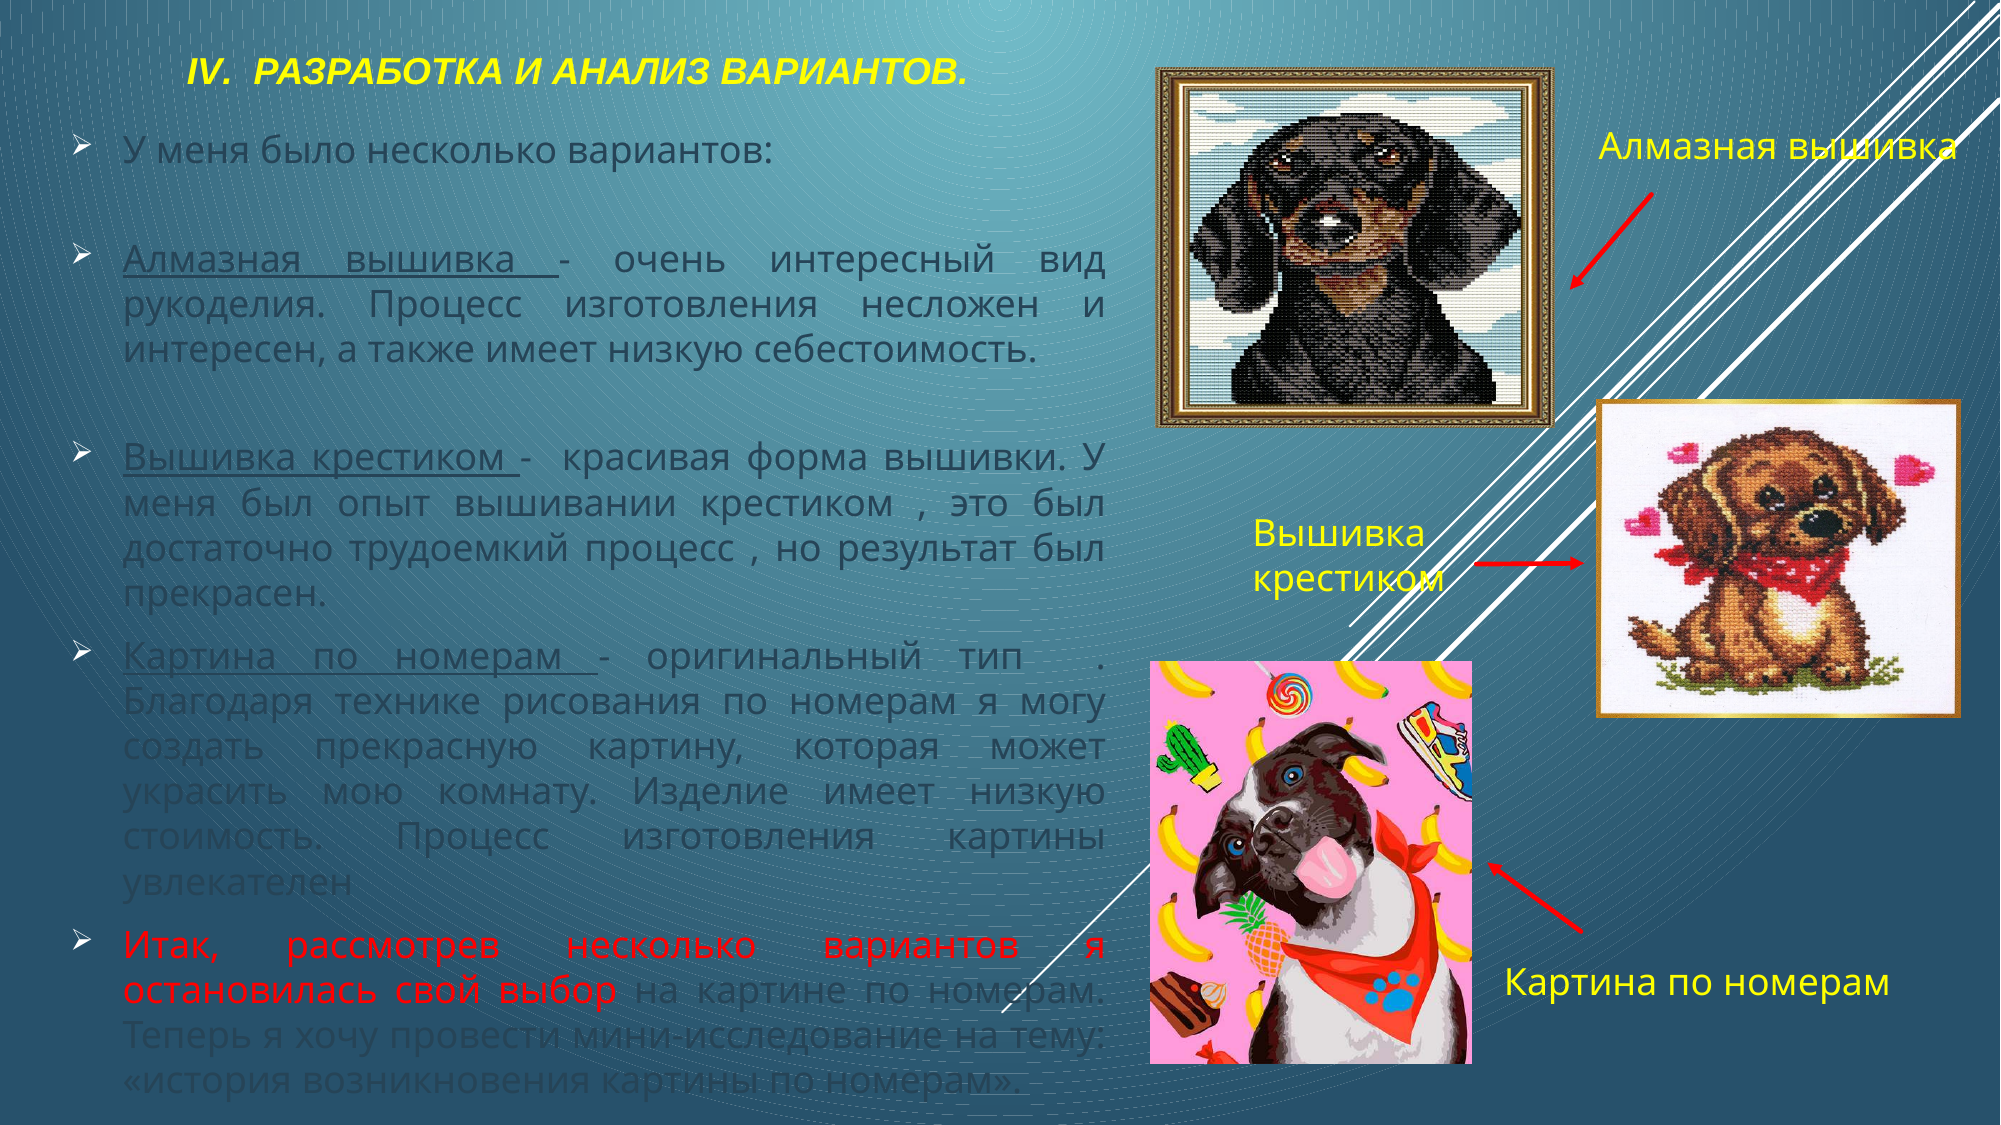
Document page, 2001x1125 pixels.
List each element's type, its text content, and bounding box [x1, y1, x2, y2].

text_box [1569, 194, 1652, 290]
picture [1155, 67, 1555, 428]
title IV. Разработка и анализ вариантов. [171, 29, 1611, 145]
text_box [1486, 862, 1582, 932]
text_box Картина по номерам [1488, 950, 1907, 1011]
subtitle У меня было несколько вариантов: Алмазная вышивка - очень интересный вид рукоделия. Процесс изготовления несложен и интересен, а также имеет низкую себестоимость. Вышивка крестиком - красивая форма вышивки. У меня был опыт вышивании крестиком , это был достаточно трудоемкий процесс , но результат был прекрасен. Картина по номерам - оригинальный тип . Благодаря технике рисования по номерам я могу создать прекрасную картину, которая может украсить мою комнату. Изделие имеет низкую стоимость. Процесс изготовления картины увлекателен Итак, рассмотрев несколько вариантов я остановилась свой выбор на картине по номерам. Теперь я хочу провести мини-исследование на тему: «история возникновения картины по номерам». [55, 118, 1121, 1125]
text_box Вышивка крестиком [1237, 501, 1555, 607]
picture [1595, 399, 1961, 718]
picture [1150, 661, 1473, 1064]
text_box Алмазная вышивка [1583, 114, 1974, 175]
